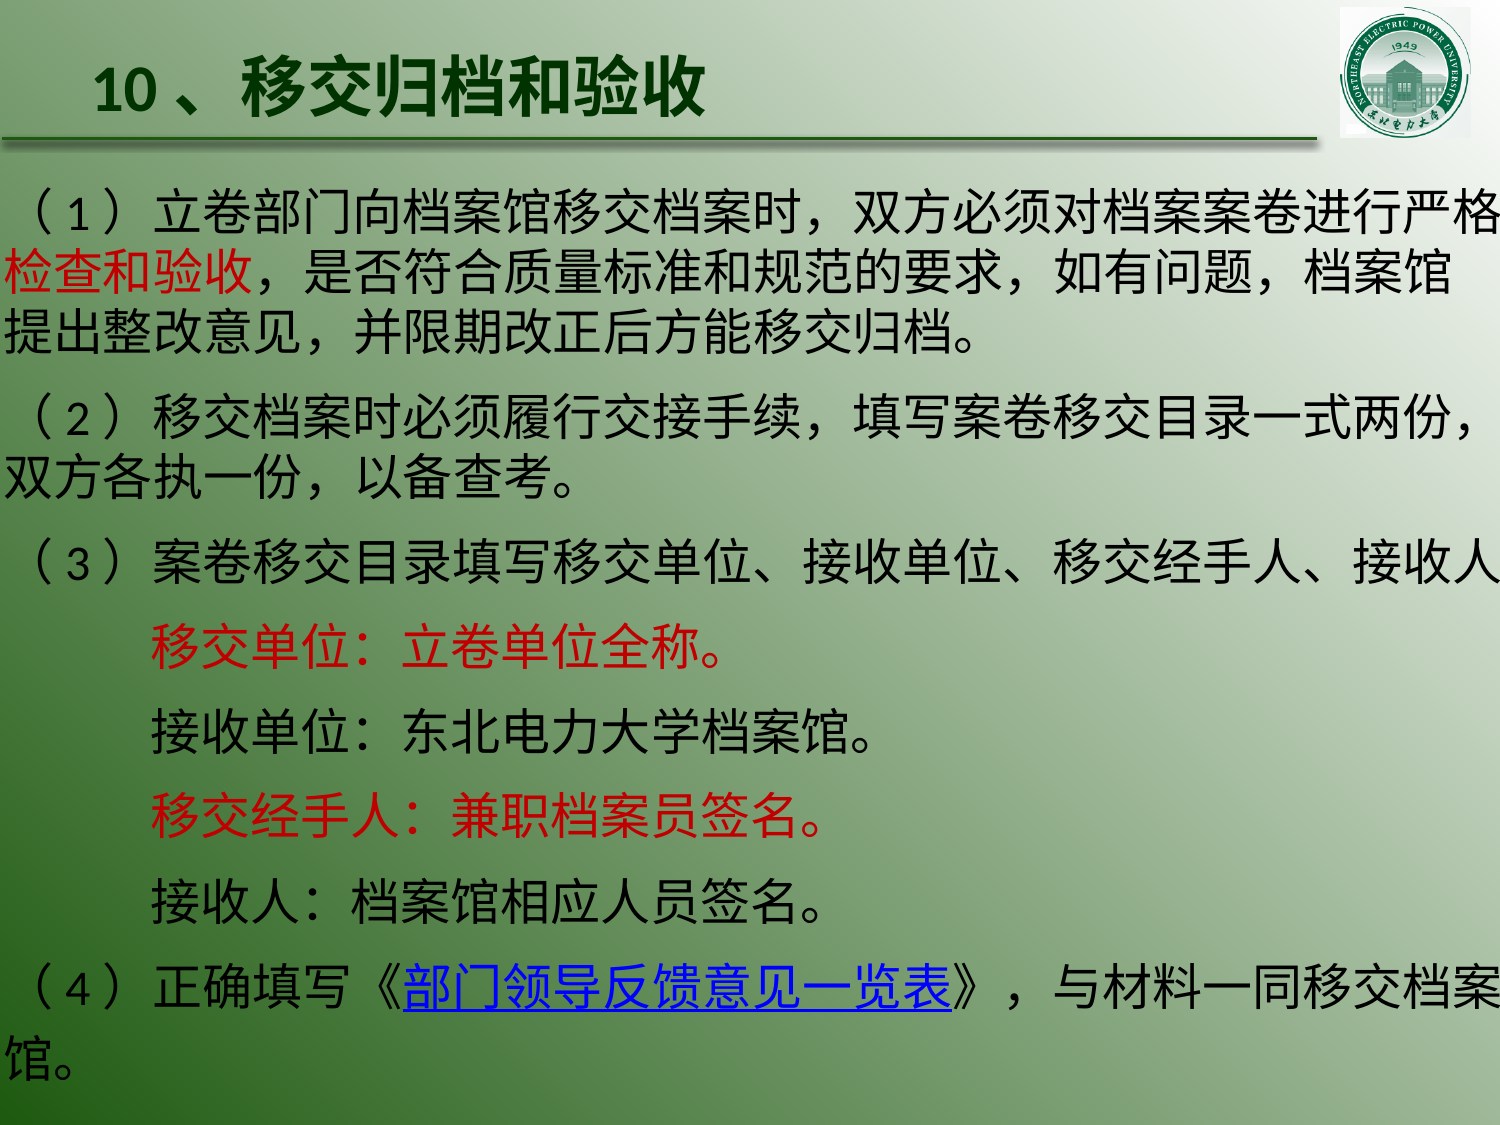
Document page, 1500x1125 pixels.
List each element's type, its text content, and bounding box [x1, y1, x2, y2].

picture [1340, 7, 1471, 138]
title 10、移交归档和验收 [75, 45, 1211, 126]
list （1）立卷部门向档案馆移交档案时，双方必须对档案案卷进行严格检查和验收，是否符合质量标准和规范的要求，如有问题，档案馆提出整改意见，并限期改正后方能移交归档。 （2）移交档案时必须履行交接手续，填写案卷移交目录一式两份，双方各执一份，以备查考。 （3）案卷移交目录填写移交单位、接收单位、移交经手人、接收人。 移交单位：立卷单位全称。 接收单位：东北电力大学档案馆。 移交经手人：兼职档案员签名。 接收人：档案馆相应人员签名。 （4）正确填写《部门领导反馈意见一览表》，与材料一同移交档案馆。 [0, 172, 1500, 1106]
